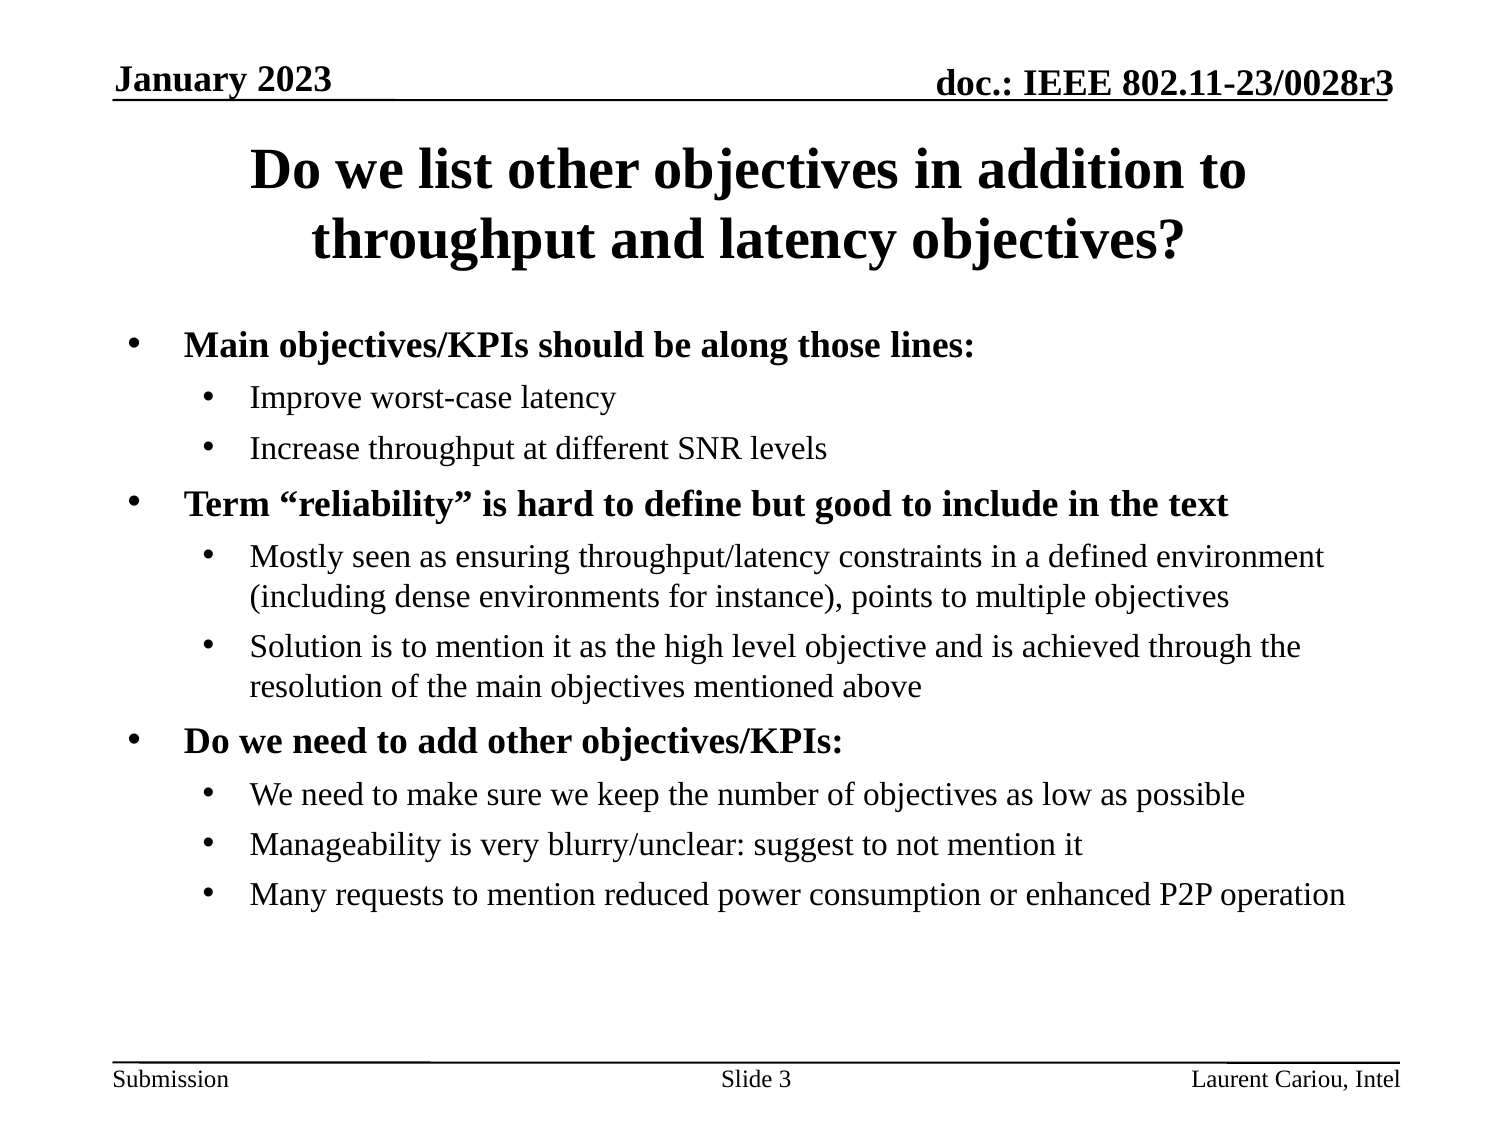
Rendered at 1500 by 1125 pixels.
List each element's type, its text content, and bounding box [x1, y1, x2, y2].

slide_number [114, 54, 423, 100]
list Main objectives/KPIs should be along those lines: Improve worst-case latency Increase throughput at different SNR levels Term “reliability” is hard to define but good to include in the text Mostly seen as ensuring throughput/latency constraints in a defined environment (including dense environments for instance), points to multiple objectives Solution is to mention it as the high level objective and is achieved through the resolution of the main objectives mentioned above Do we need to add other objectives/KPIs: We need to make sure we keep the number of objectives as low as possible Manageability is very blurry/unclear: suggest to not mention it Many requests to mention reduced power consumption or enhanced P2P operation [112, 312, 1426, 988]
footer Laurent Cariou, Intel [878, 1061, 1402, 1093]
slide_number Slide 3 [712, 1061, 800, 1123]
title Do we list other objectives in addition to throughput and latency objectives? [112, 112, 1388, 288]
